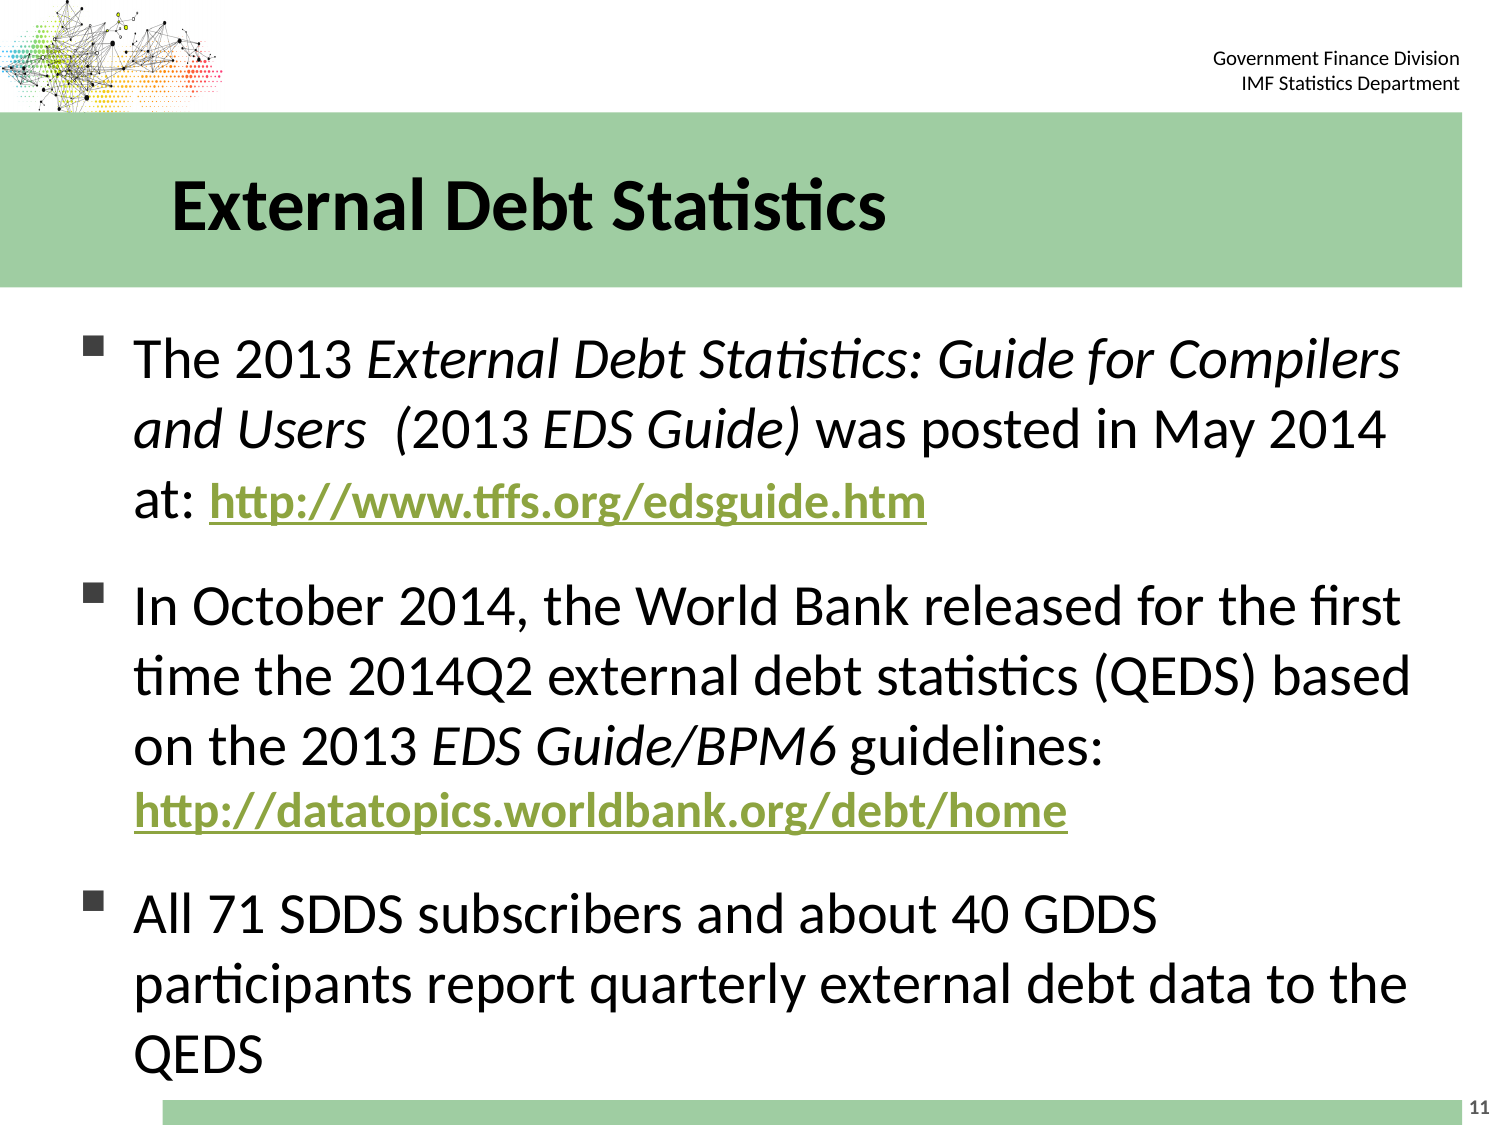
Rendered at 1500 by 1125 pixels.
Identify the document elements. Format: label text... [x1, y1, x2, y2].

list The 2013 External Debt Statistics: Guide for Compilers and Users (2013 EDS Guide) was posted in May 2014 at: http://www.tffs.org/edsguide.htm In October 2014, the World Bank released for the first time the 2014Q2 external debt statistics (QEDS) based on the 2013 EDS Guide/BPM6 guidelines: http://datatopics.worldbank.org/debt/home All 71 SDDS subscribers and about 40 GDDS participants report quarterly external debt data to the QEDS [62, 312, 1463, 1088]
title External Debt Statistics [0, 112, 1463, 288]
picture [0, 0, 225, 112]
slide_number 11 [1441, 1074, 1500, 1125]
